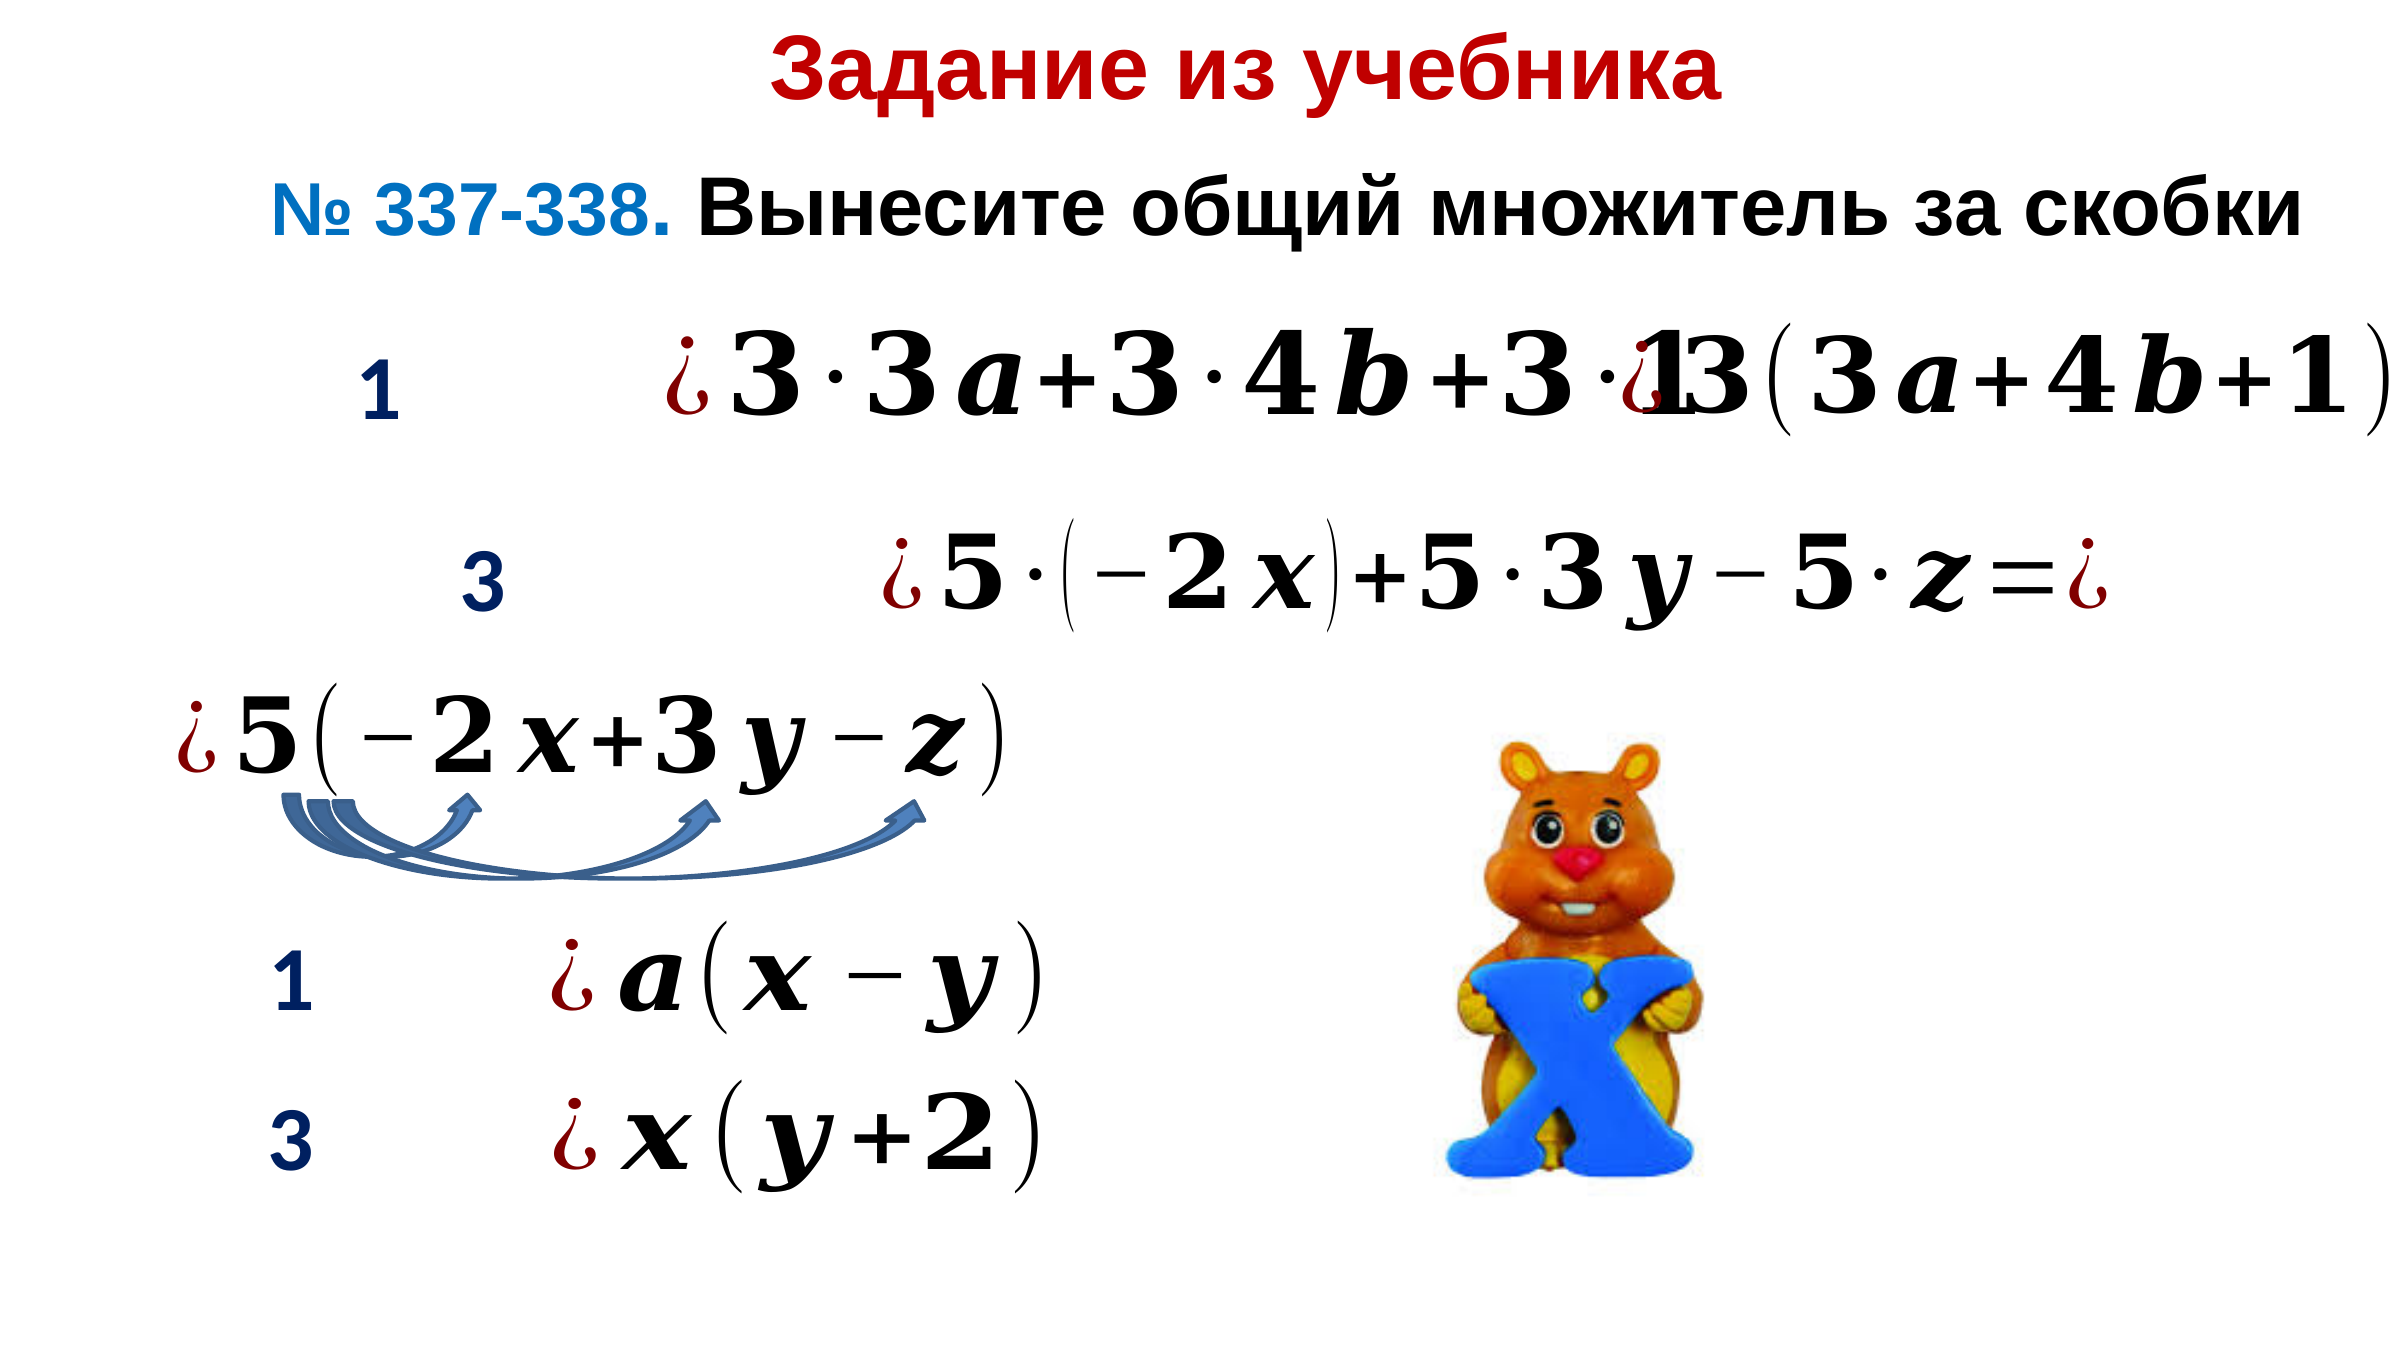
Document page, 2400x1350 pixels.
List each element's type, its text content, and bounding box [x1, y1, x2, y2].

text_box [415, 792, 483, 851]
text_box [559, 799, 721, 875]
text_box Задание из учебника [754, 0, 1738, 125]
picture [1299, 656, 1842, 1199]
text_box [281, 792, 364, 859]
text_box [306, 799, 559, 881]
text_box [386, 852, 409, 859]
text_box № 337-338. Вынесите общий множитель за скобки [99, 144, 2353, 260]
text_box [331, 799, 927, 881]
